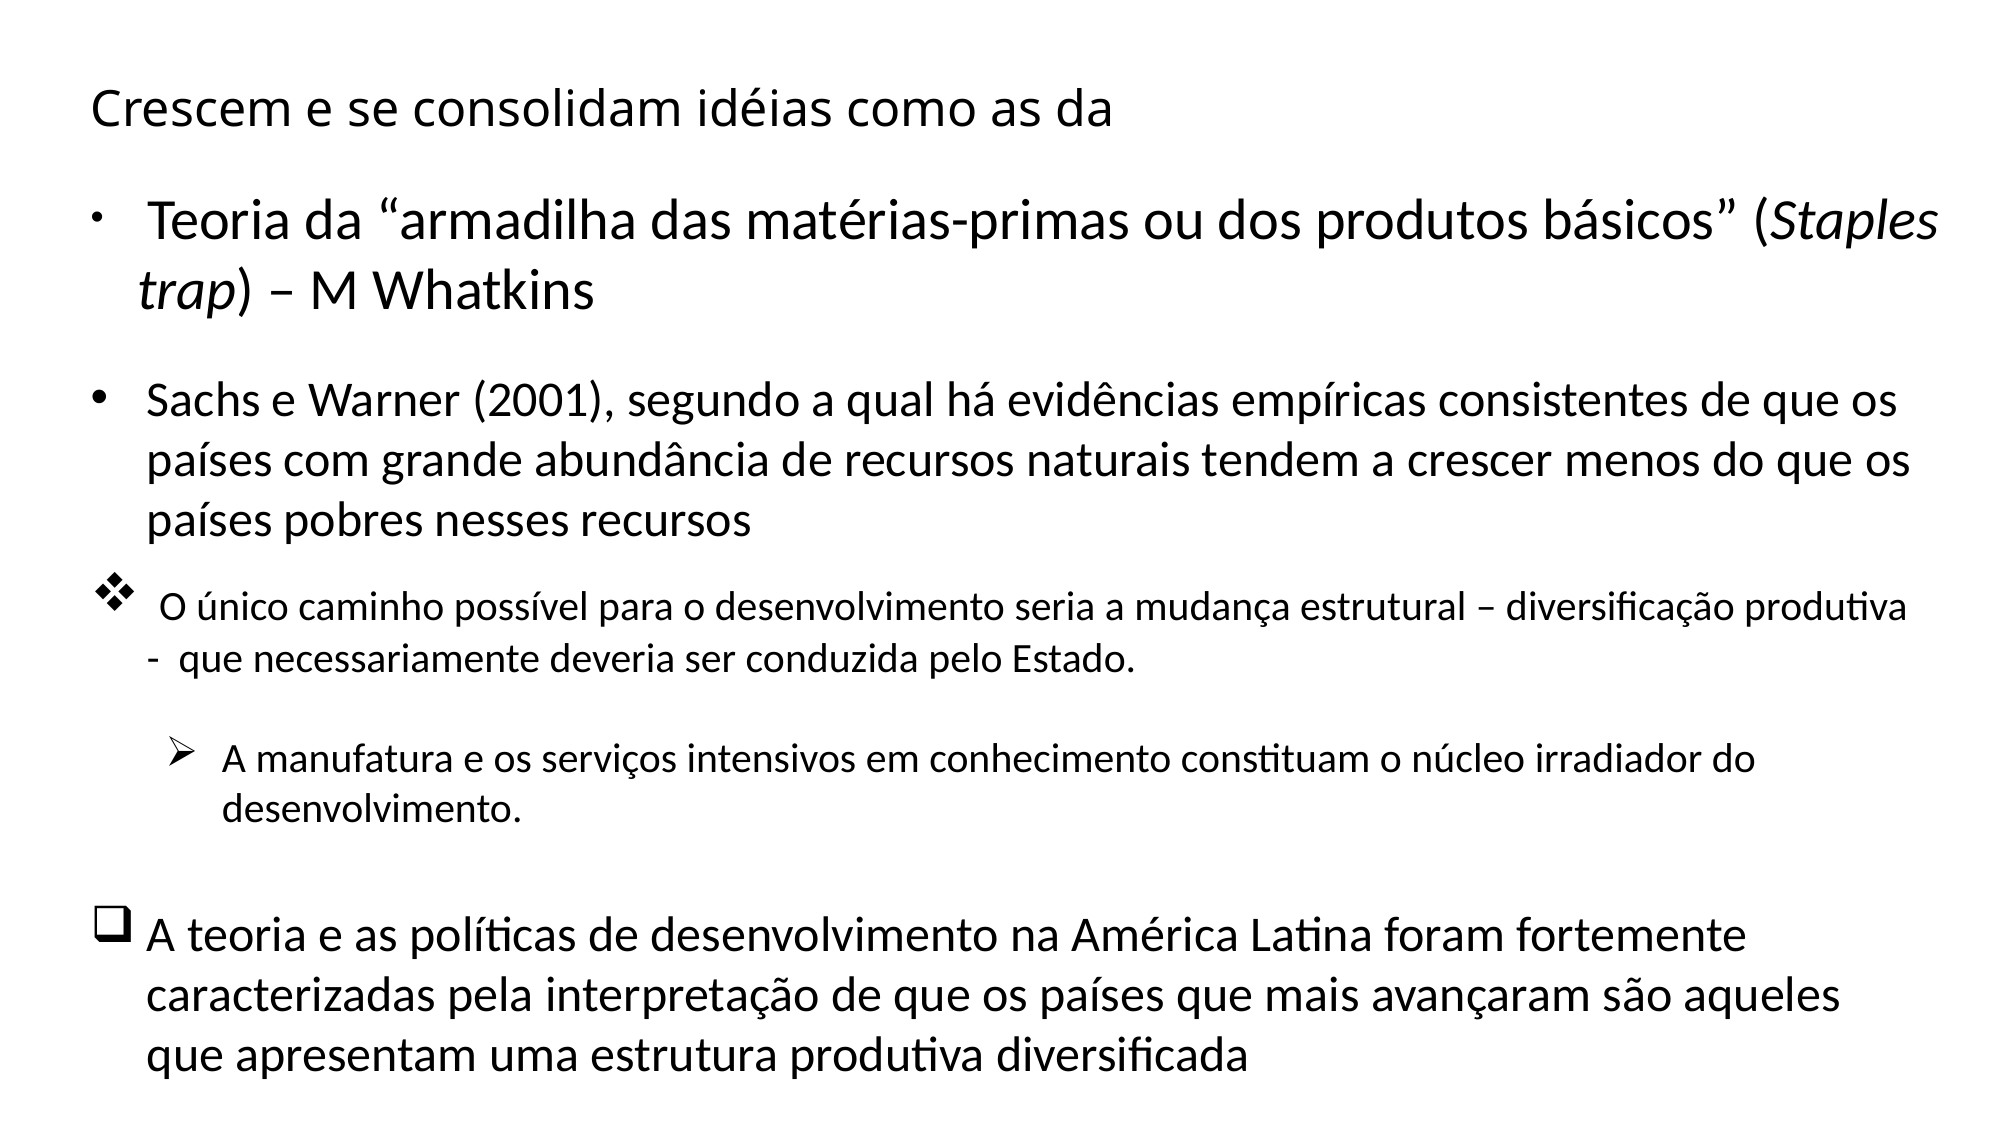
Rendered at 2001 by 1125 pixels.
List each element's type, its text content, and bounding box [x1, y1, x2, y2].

text_box Crescem e se consolidam idéias como as da Teoria da “armadilha das matérias-primas ou dos produtos básicos” (Staples trap) – M Whatkins Sachs e Warner (2001), segundo a qual há evidências empíricas consistentes de que os países com grande abundância de recursos naturais tendem a crescer menos do que os países pobres nesses recursos [75, 68, 1984, 554]
text_box O único caminho possível para o desenvolvimento seria a mudança estrutural – diversificação produtiva - que necessariamente deveria ser conduzida pelo Estado. A manufatura e os serviços intensivos em conhecimento constituam o núcleo irradiador do desenvolvimento. A teoria e as políticas de desenvolvimento na América Latina foram fortemente caracterizadas pela interpretação de que os países que mais avançaram são aqueles que apresentam uma estrutura produtiva diversificada [75, 558, 1925, 1089]
